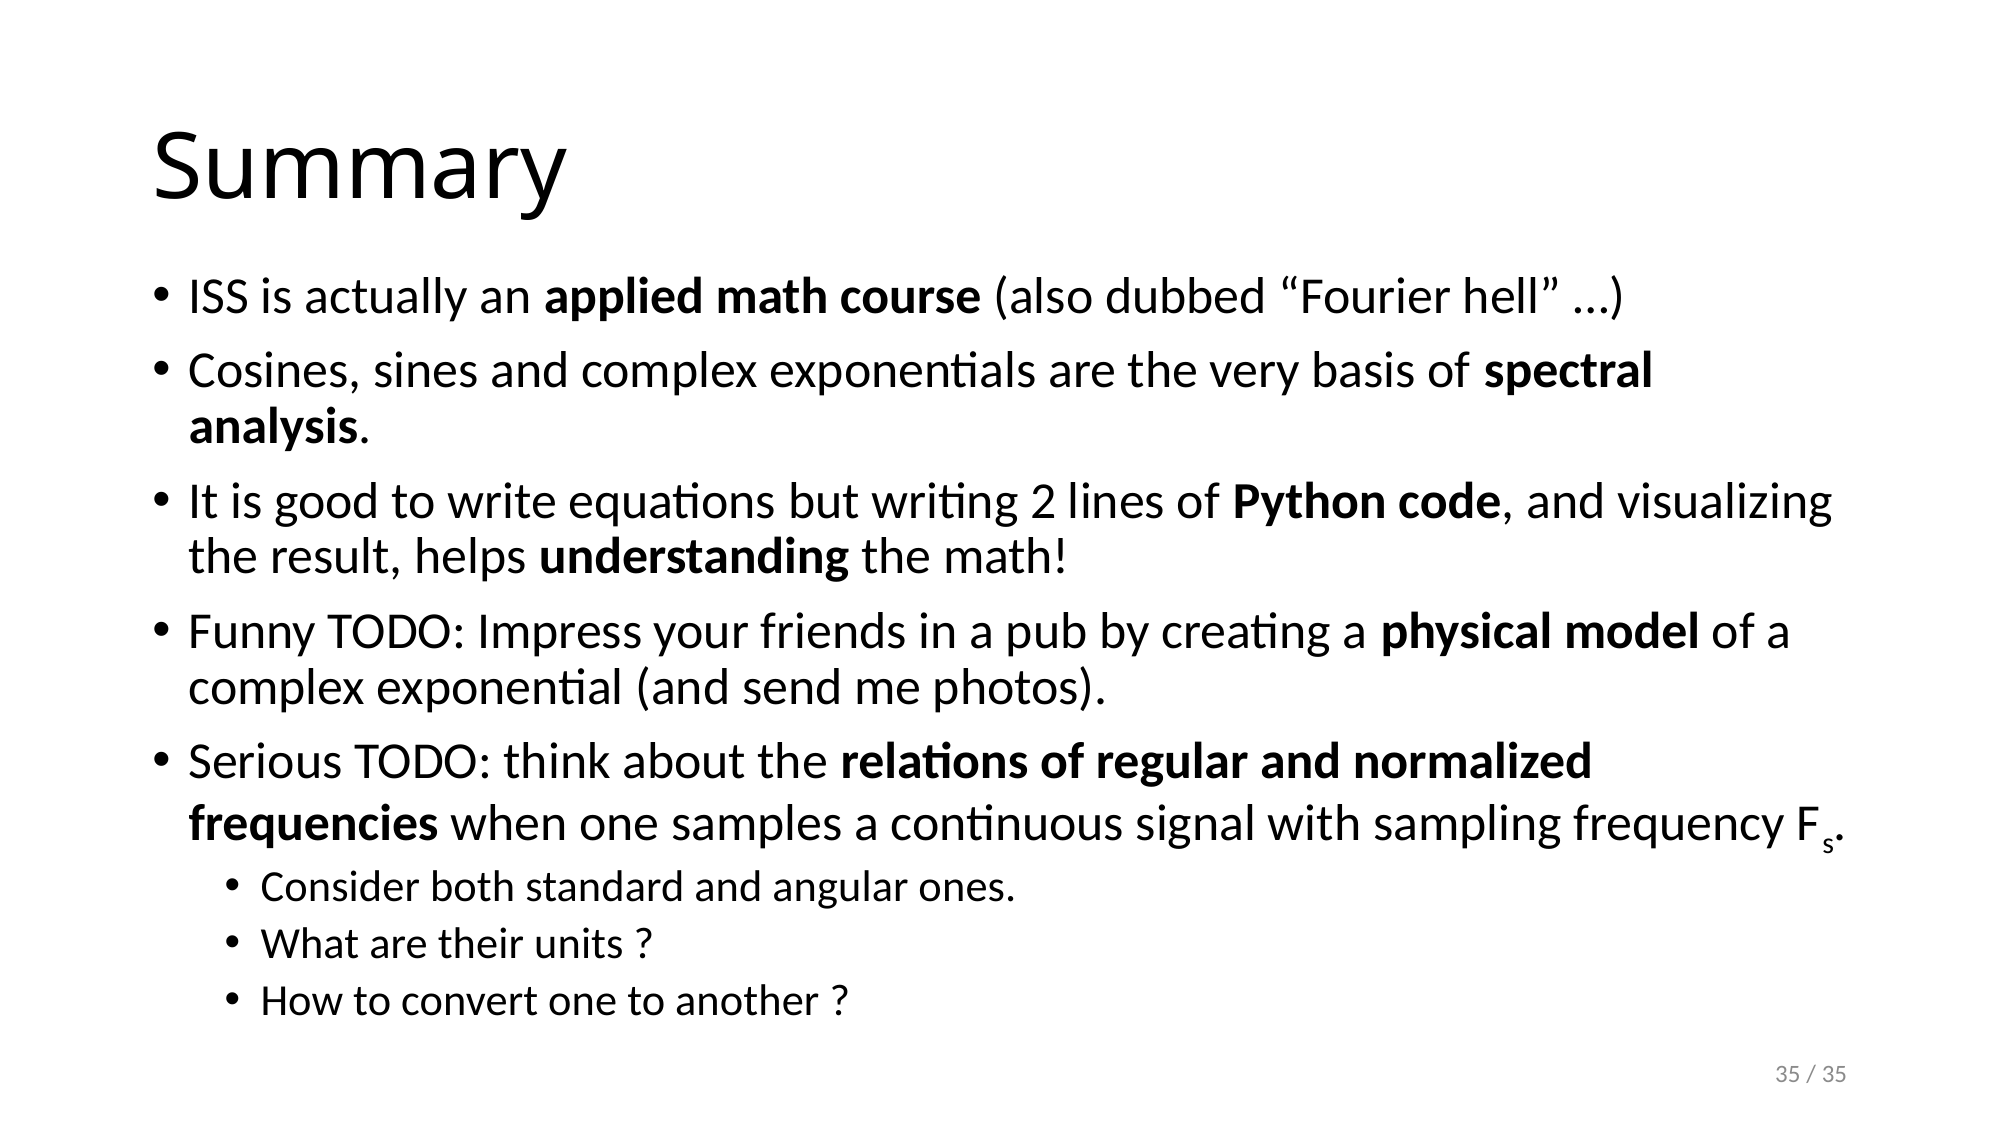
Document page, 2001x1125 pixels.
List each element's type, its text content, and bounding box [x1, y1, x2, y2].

slide_number 35 / 35 [1412, 1042, 1863, 1103]
list ISS is actually an applied math course (also dubbed “Fourier hell” …) Cosines, sines and complex exponentials are the very basis of spectral analysis. It is good to write equations but writing 2 lines of Python code, and visualizing the result, helps understanding the math! Funny TODO: Impress your friends in a pub by creating a physical model of a complex exponential (and send me photos). Serious TODO: think about the relations of regular and normalized frequencies when one samples a continuous signal with sampling frequency Fs. Consider both standard and angular ones. What are their units ? How to convert one to another ? [137, 261, 1863, 1096]
title Summary [137, 59, 1863, 261]
